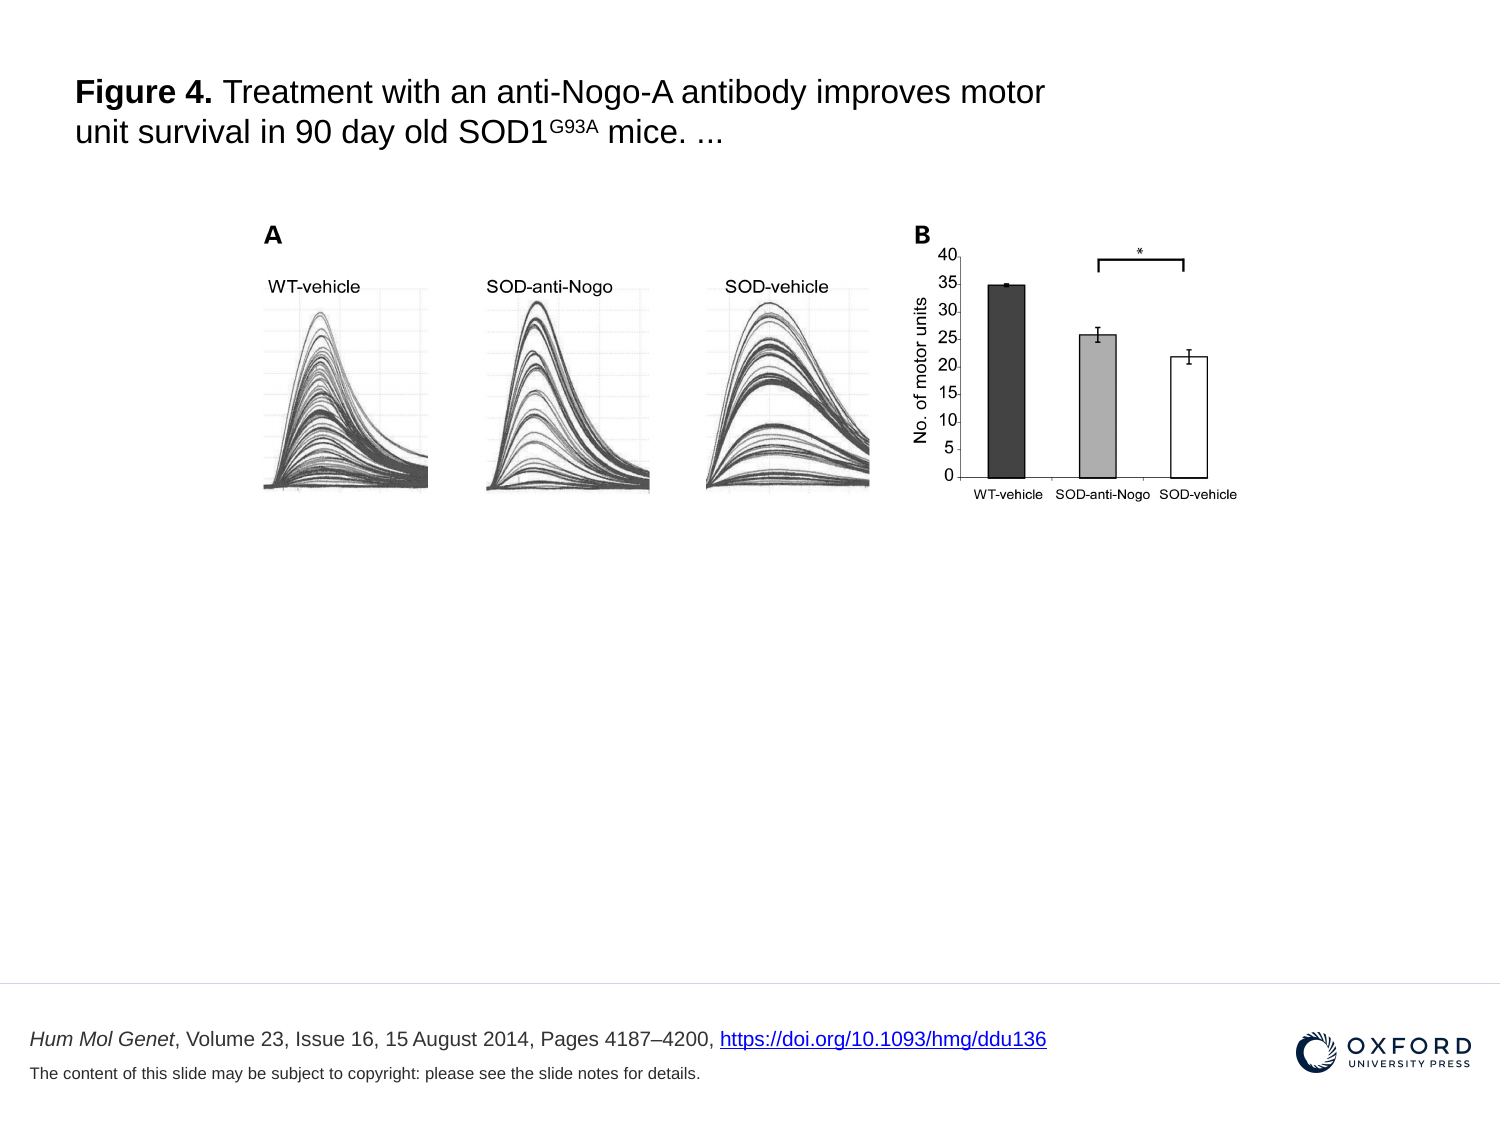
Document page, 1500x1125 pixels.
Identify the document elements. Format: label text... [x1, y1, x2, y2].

picture [262, 224, 1238, 503]
title Figure 4. Treatment with an anti-Nogo-A antibody improves motor unit survival in 90 day old SOD1G93A mice. ... [75, 69, 1078, 171]
picture [1296, 1032, 1471, 1073]
footer Hum Mol Genet, Volume 23, Issue 16, 15 August 2014, Pages 4187–4200, https://doi.org/10.1093/hmg/ddu136 The content of this slide may be subject to copyright: please see the slide notes for details. [0, 983, 1260, 1125]
